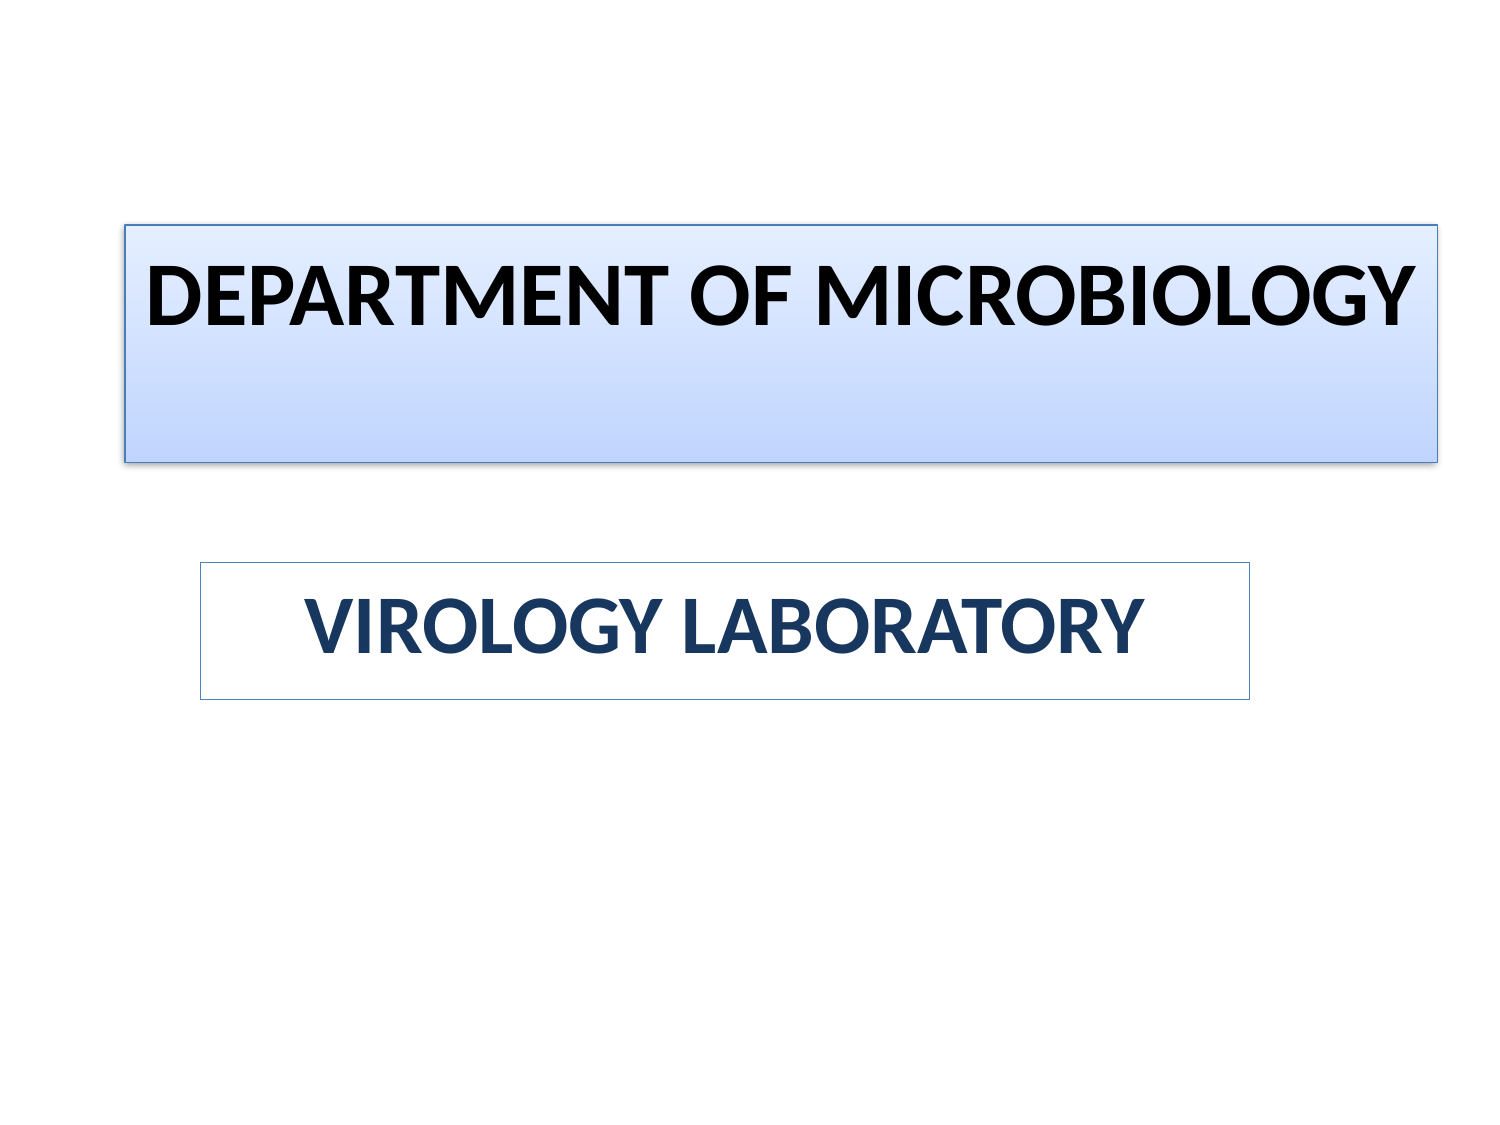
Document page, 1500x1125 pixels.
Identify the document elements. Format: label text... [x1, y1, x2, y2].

subtitle VIROLOGY LABORATORY [200, 562, 1250, 700]
title DEPARTMENT OF MICROBIOLOGY [124, 224, 1438, 463]
